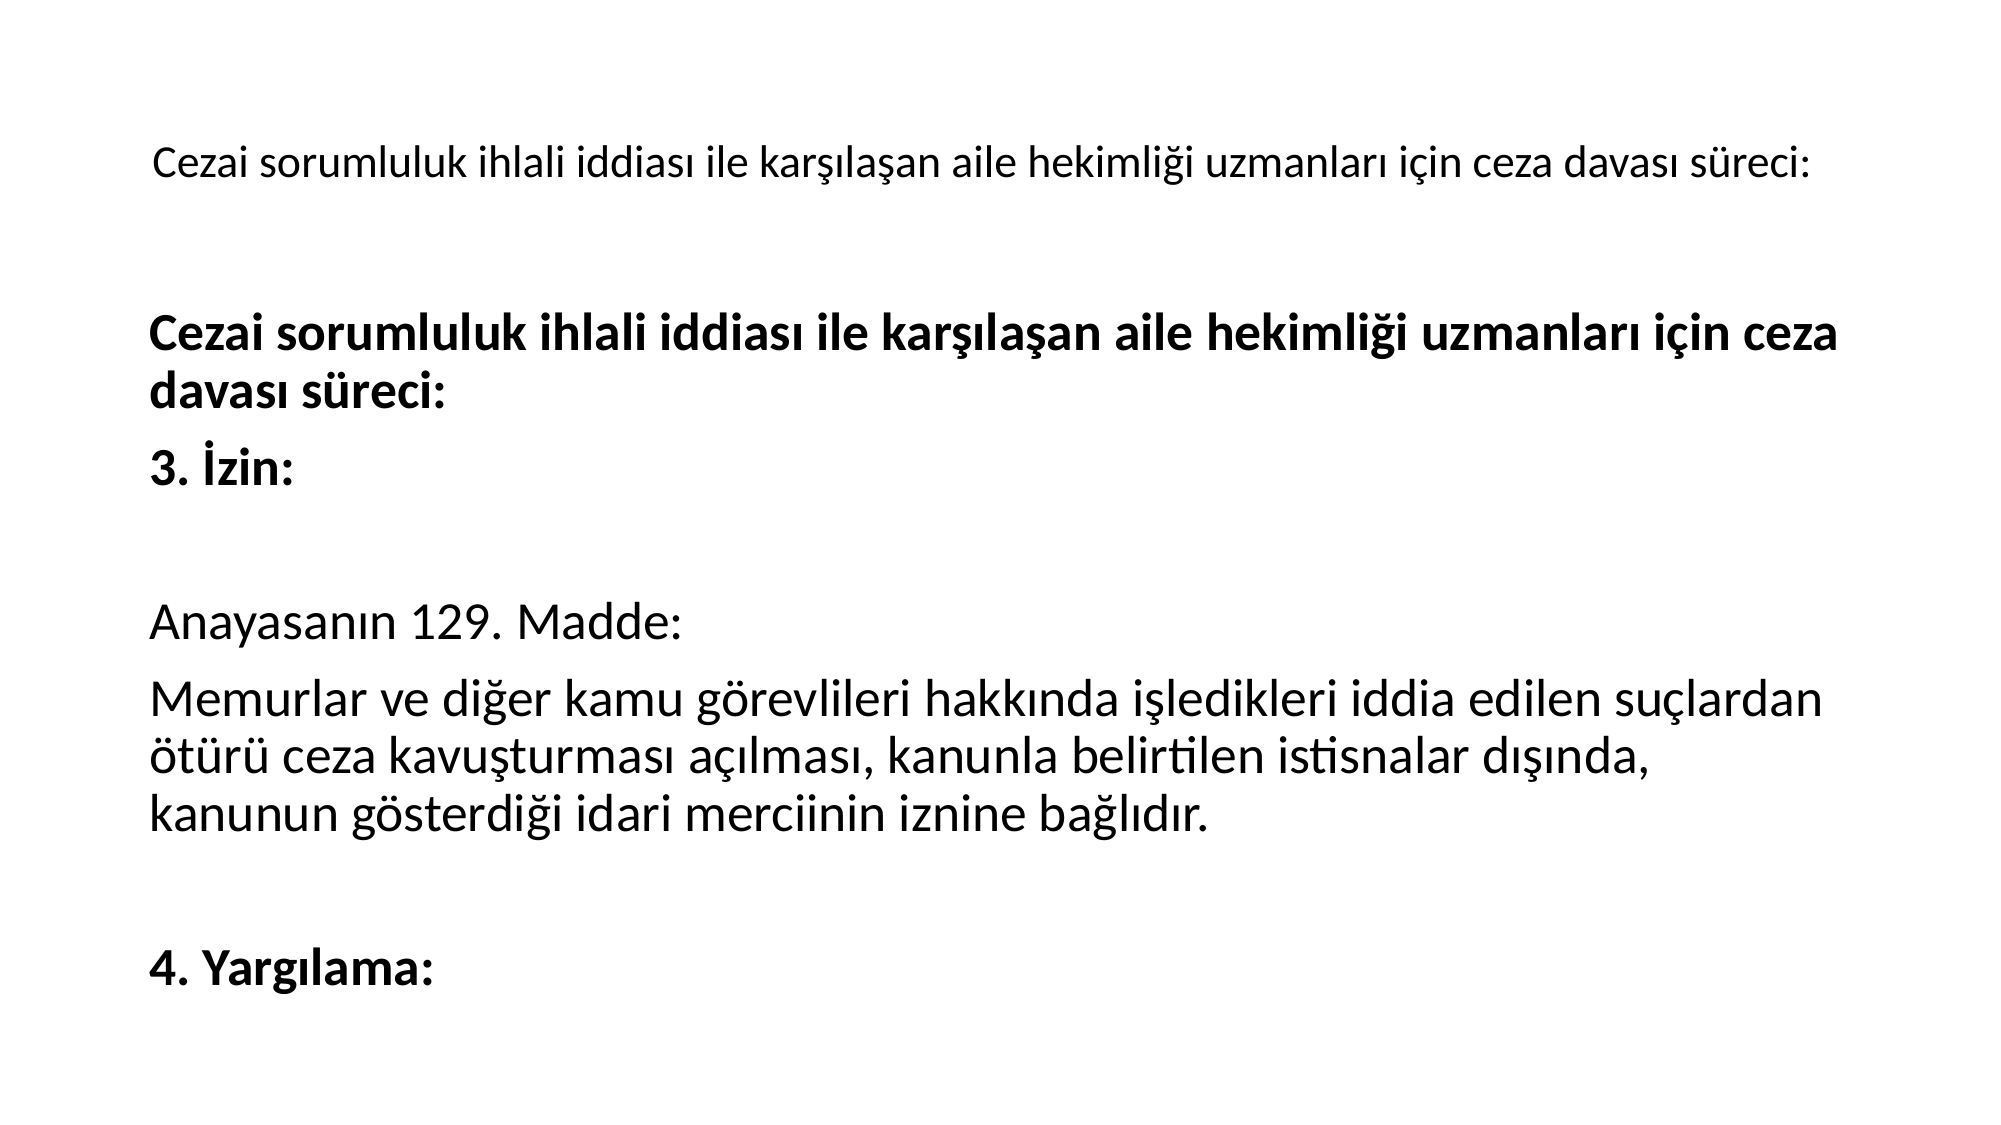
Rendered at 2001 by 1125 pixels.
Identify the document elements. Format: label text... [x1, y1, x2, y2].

list Cezai sorumluluk ihlali iddiası ile karşılaşan aile hekimliği uzmanları için ceza davası süreci: 3. İzin: Anayasanın 129. Madde: Memurlar ve diğer kamu görevlileri hakkında işledikleri iddia edilen suçlardan ötürü ceza kavuşturması açılması, kanunla belirtilen istisnalar dışında, kanunun gösterdiği idari merciinin iznine bağlıdır. 4. Yargılama: [134, 296, 1861, 1011]
title Cezai sorumluluk ihlali iddiası ile karşılaşan aile hekimliği uzmanları için ceza davası süreci: [137, 59, 1863, 278]
